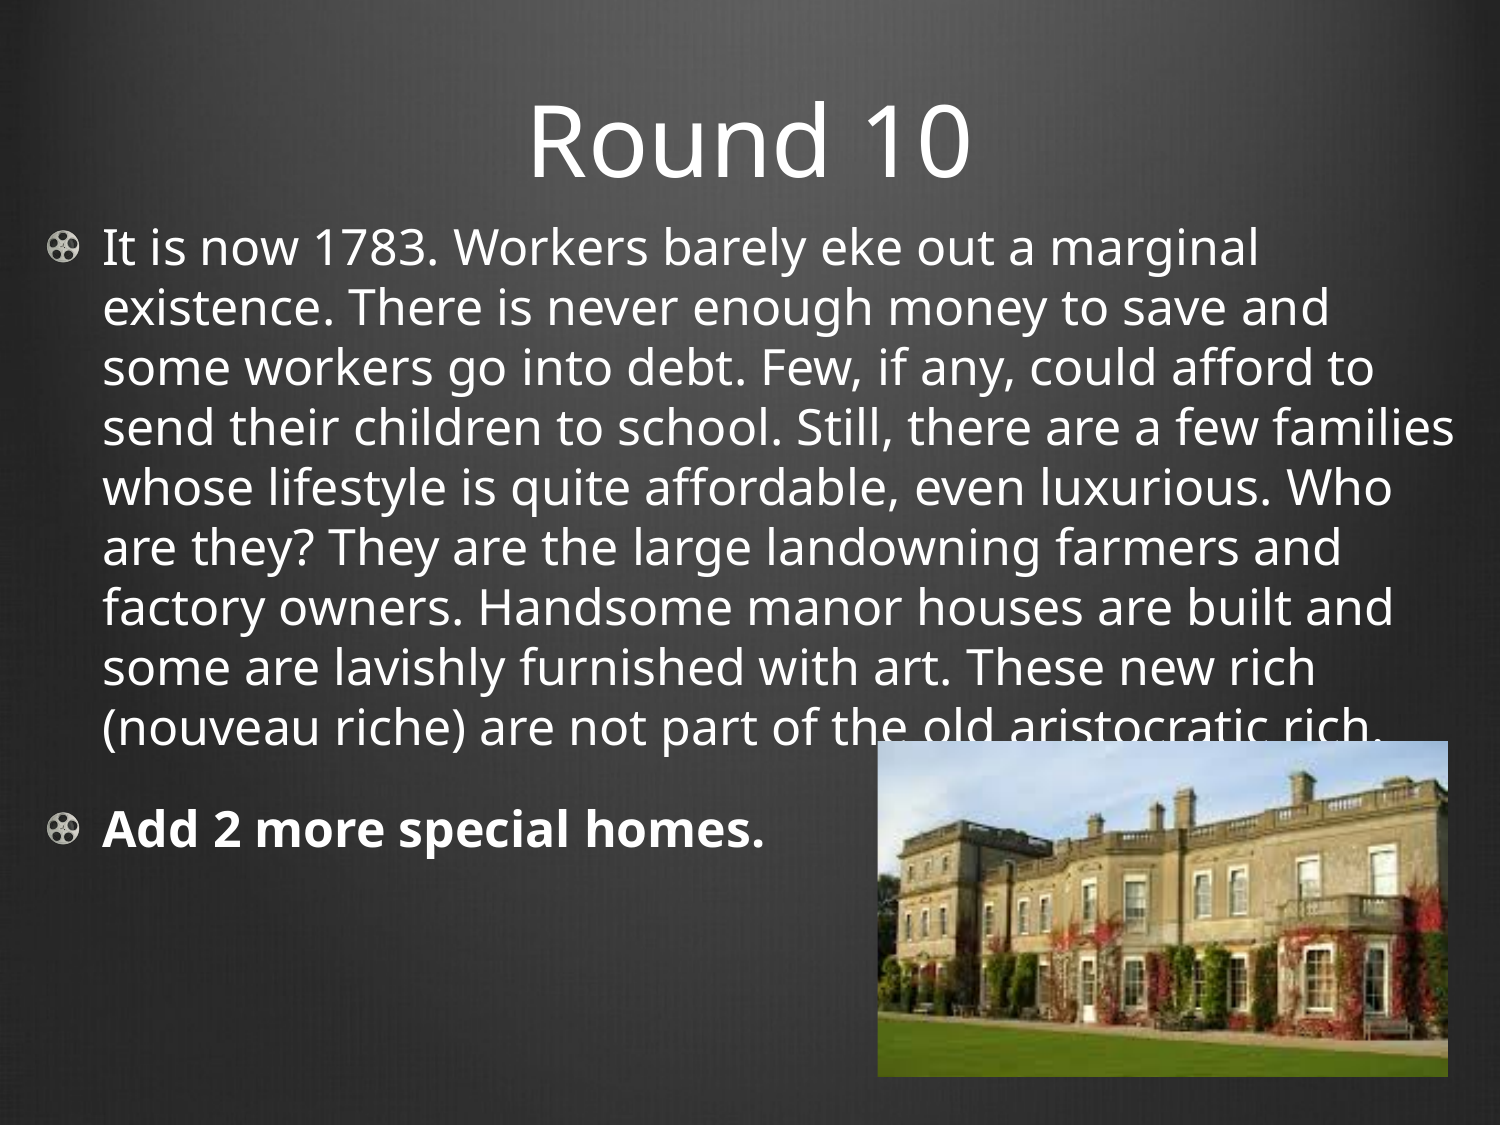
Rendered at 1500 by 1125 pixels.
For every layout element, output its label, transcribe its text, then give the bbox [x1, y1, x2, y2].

picture [45, 810, 81, 846]
picture [45, 228, 81, 264]
list It is now 1783. Workers barely eke out a marginal existence. There is never enough money to save and some workers go into debt. Few, if any, could afford to send their children to school. Still, there are a few families whose lifestyle is quite affordable, even luxurious. Who are they? They are the large landowning farmers and factory owners. Handsome manor houses are built and some are lavishly furnished with art. These new rich (nouveau riche) are not part of the old aristocratic rich. Add 2 more special homes. [30, 208, 1476, 1005]
title Round 10 [112, 19, 1388, 208]
picture [877, 741, 1448, 1077]
